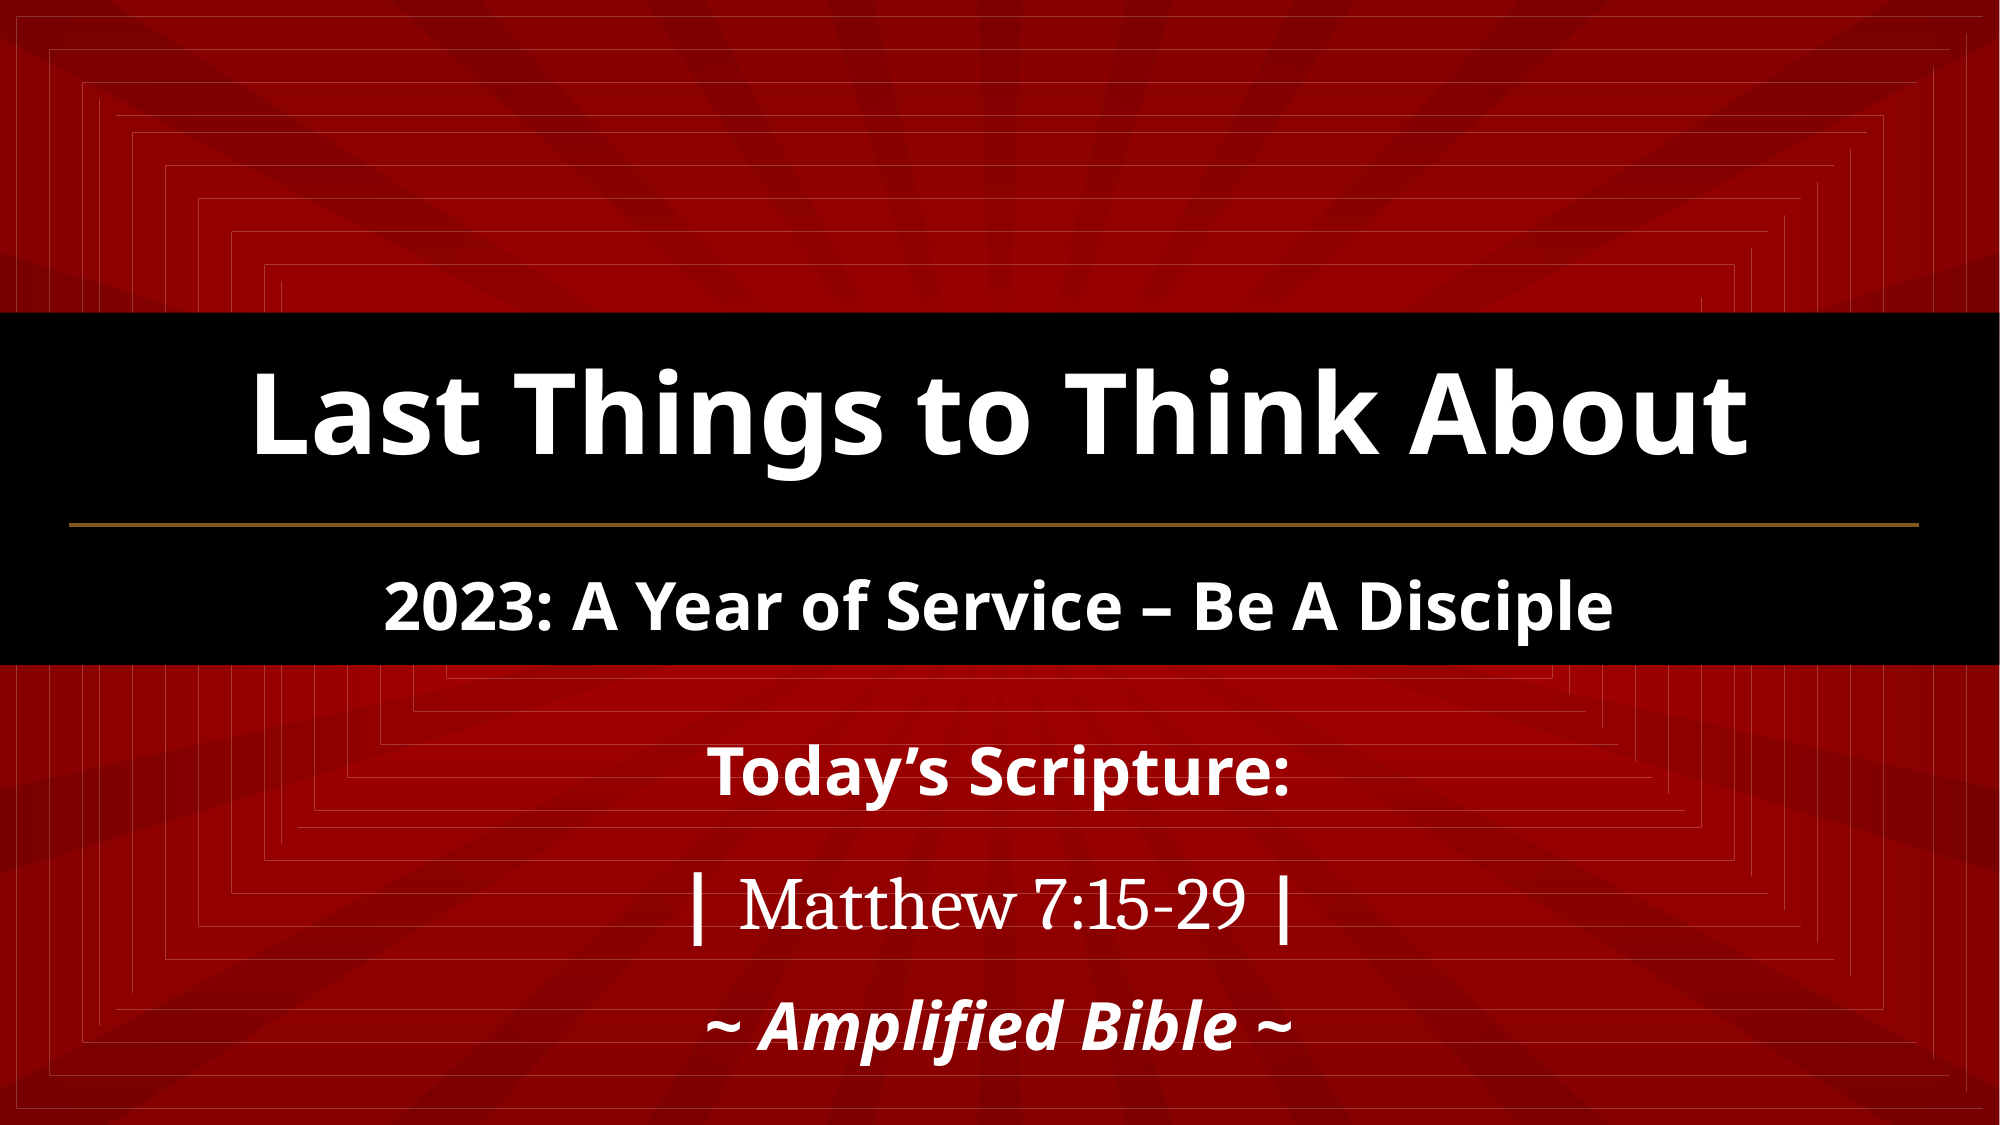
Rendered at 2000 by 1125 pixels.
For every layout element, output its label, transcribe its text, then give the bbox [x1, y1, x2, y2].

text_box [5, 349, 1994, 657]
text_box Today’s Scripture: | Matthew 7:15-29 | ~ Amplified Bible ~ [0, 679, 2000, 1100]
